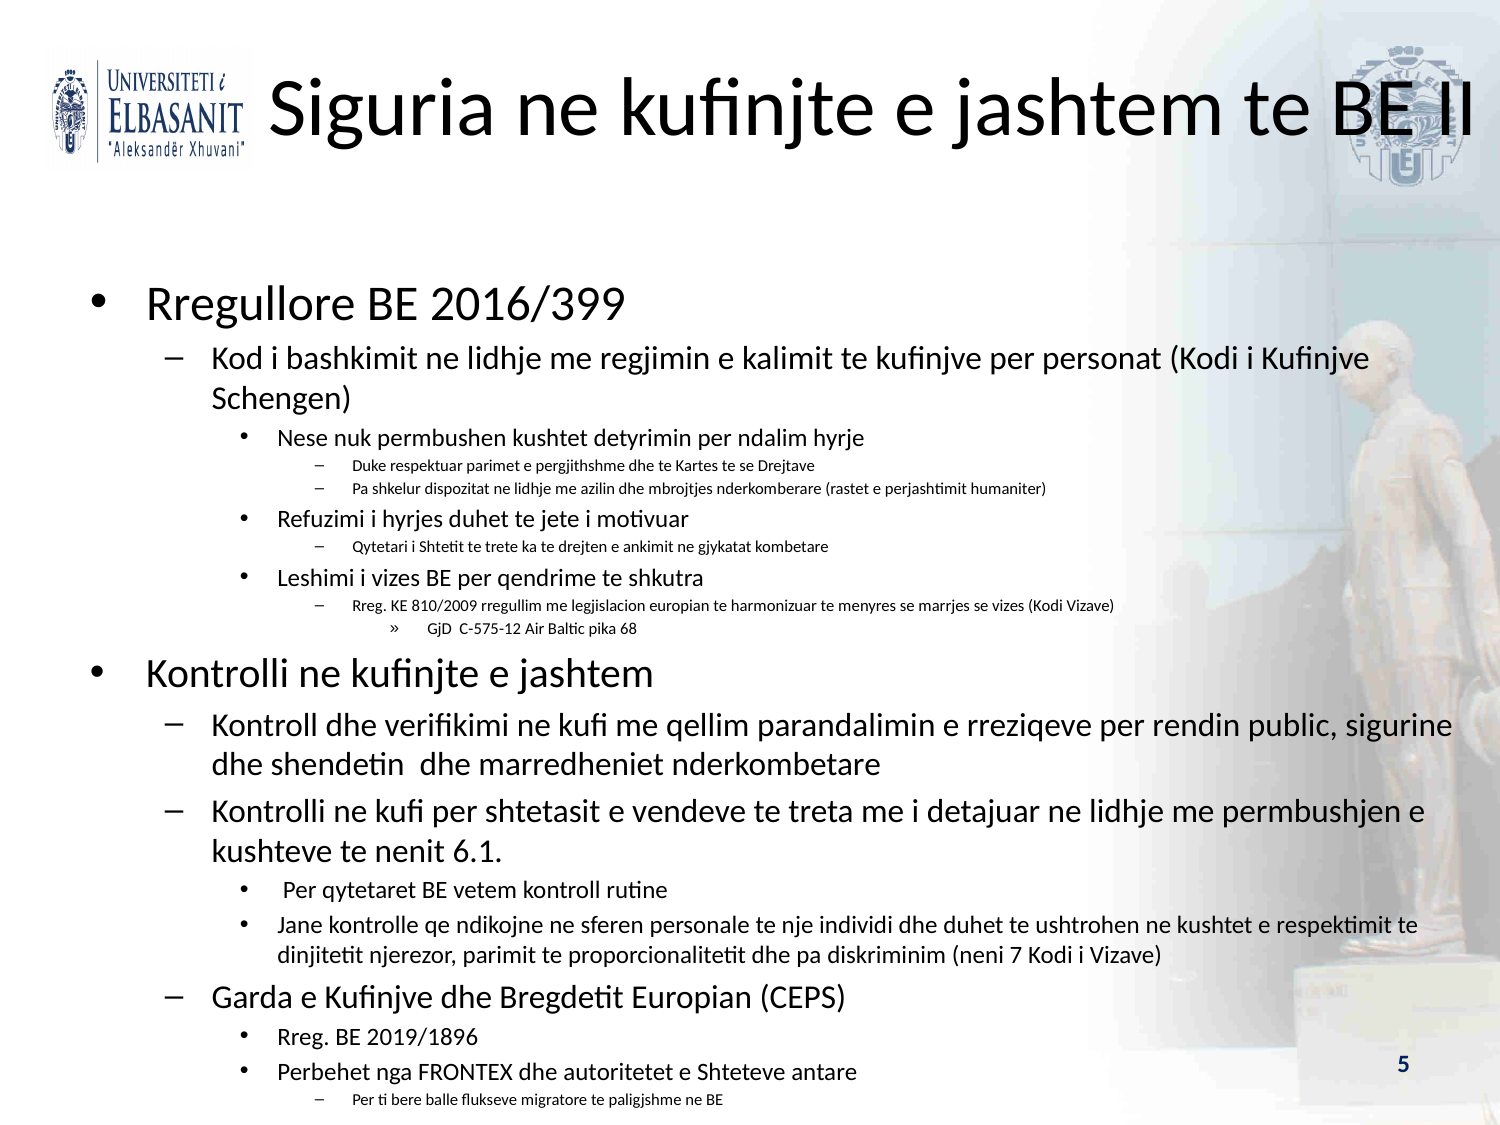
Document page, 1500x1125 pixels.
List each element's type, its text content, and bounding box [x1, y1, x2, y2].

picture [46, 46, 255, 173]
text_box Rregullore BE 2016/399 Kod i bashkimit ne lidhje me regjimin e kalimit te kufinjve per personat (Kodi i Kufinjve Schengen) Nese nuk permbushen kushtet detyrimin per ndalim hyrje Duke respektuar parimet e pergjithshme dhe te Kartes te se Drejtave Pa shkelur dispozitat ne lidhje me azilin dhe mbrojtjes nderkomberare (rastet e perjashtimit humaniter) Refuzimi i hyrjes duhet te jete i motivuar Qytetari i Shtetit te trete ka te drejten e ankimit ne gjykatat kombetare Leshimi i vizes BE per qendrime te shkutra Rreg. KE 810/2009 rregullim me legjislacion europian te harmonizuar te menyres se marrjes se vizes (Kodi Vizave) GjD C-575-12 Air Baltic pika 68 Kontrolli ne kufinjte e jashtem Kontroll dhe verifikimi ne kufi me qellim parandalimin e rreziqeve per rendin public, sigurine dhe shendetin dhe marredheniet nderkombetare Kontrolli ne kufi per shtetasit e vendeve te treta me i detajuar ne lidhje me permbushjen e kushteve te nenit 6.1. Per qytetaret BE vetem kontroll rutine Jane kontrolle qe ndikojne ne sferen personale te nje individi dhe duhet te ushtrohen ne kushtet e respektimit te dinjitetit njerezor, parimit te proporcionalitetit dhe pa diskriminim (neni 7 Kodi i Vizave) Garda e Kufinjve dhe Bregdetit Europian (CEPS) Rreg. BE 2019/1896 Perbehet nga FRONTEX dhe autoritetet e Shteteve antare Per ti bere balle flukseve migratore te paligjshme ne BE [75, 262, 969, 1050]
picture [974, 0, 1500, 1125]
text_box Siguria ne kufinjte e jashtem te BE II [253, 45, 969, 256]
